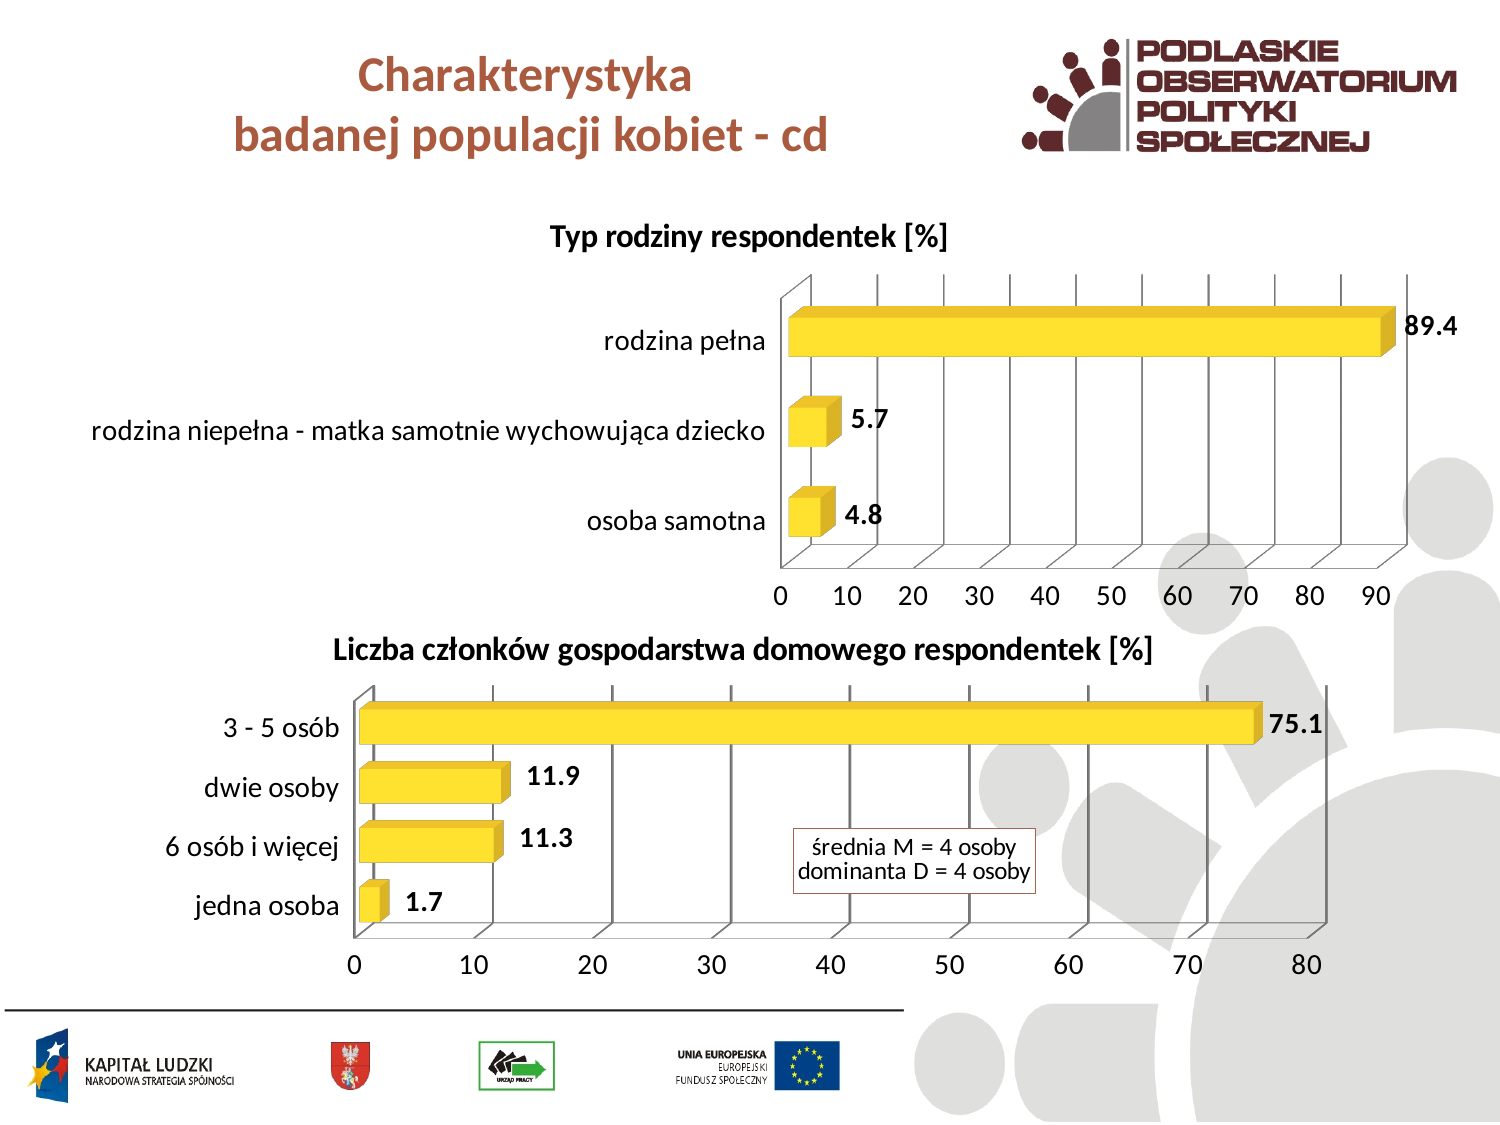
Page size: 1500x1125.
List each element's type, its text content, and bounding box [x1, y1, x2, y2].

chart [17, 196, 1471, 988]
title Charakterystyka badanej populacji kobiet - cd [64, 42, 999, 161]
picture [0, 0, 1500, 1125]
